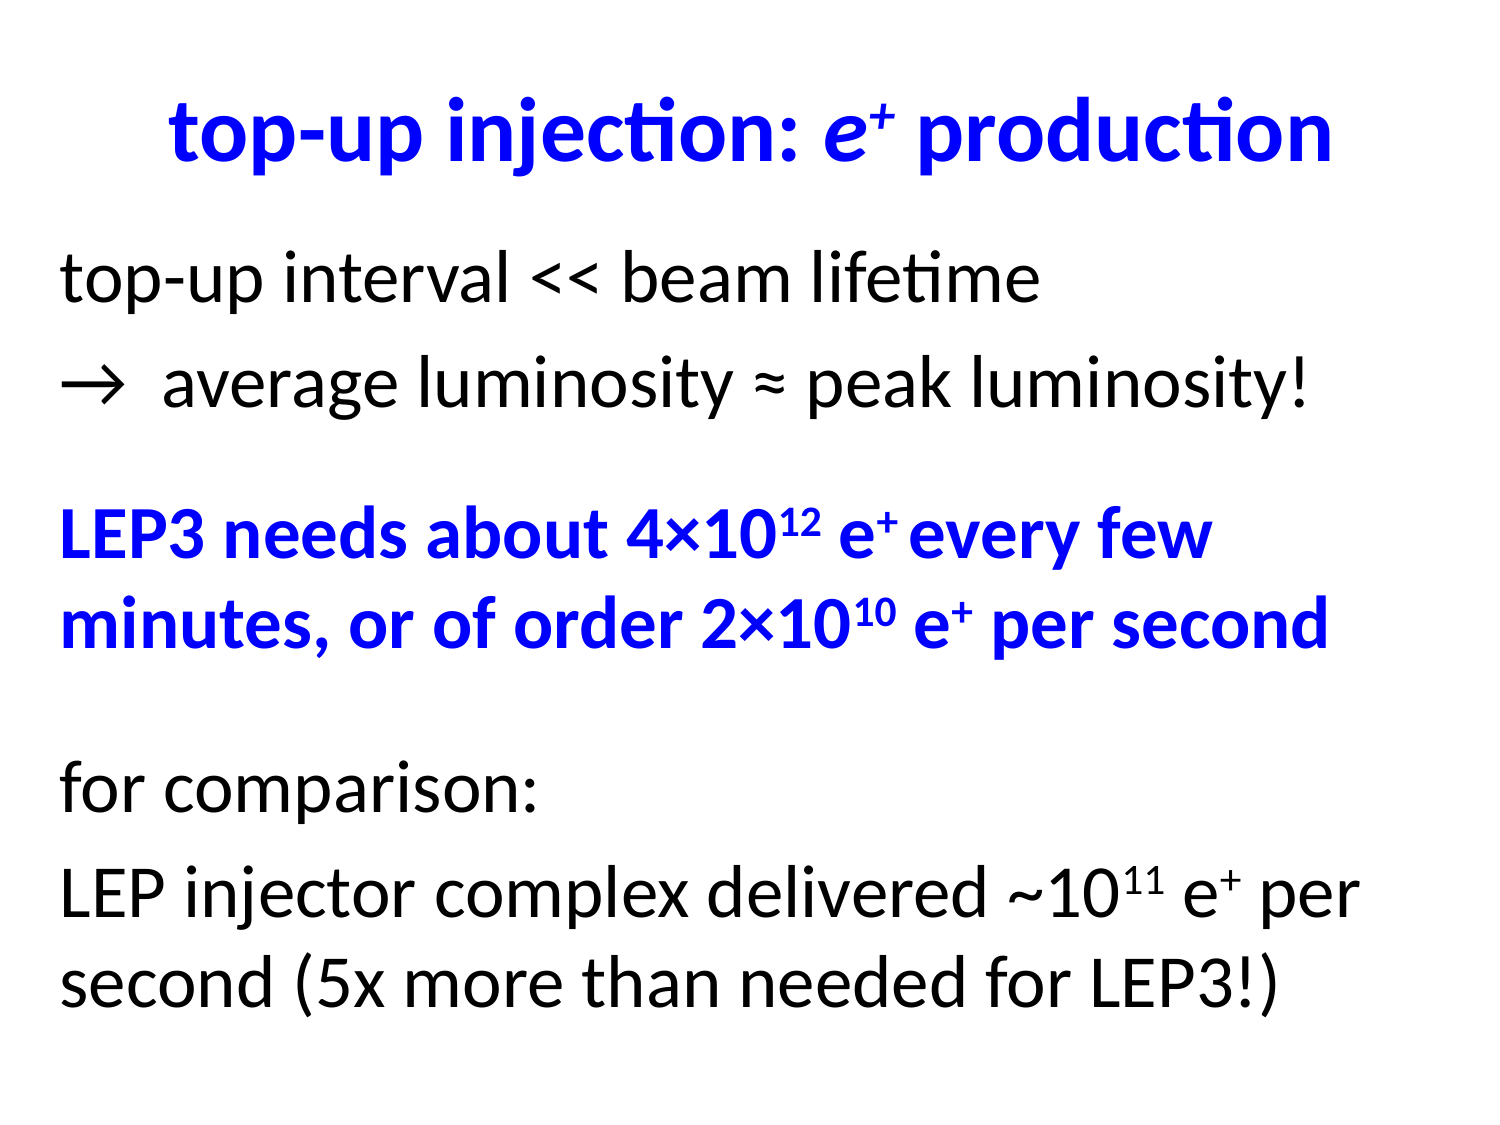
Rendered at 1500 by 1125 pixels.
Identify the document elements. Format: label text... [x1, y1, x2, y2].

title top-up injection: e+ production [76, 30, 1427, 219]
list top-up interval << beam lifetime → average luminosity ≈ peak luminosity! LEP3 needs about 4×1012 e+ every few minutes, or of order 2×1010 e+ per second for comparison: LEP injector complex delivered ~1011 e+ per second (5x more than needed for LEP3!) [44, 219, 1498, 963]
